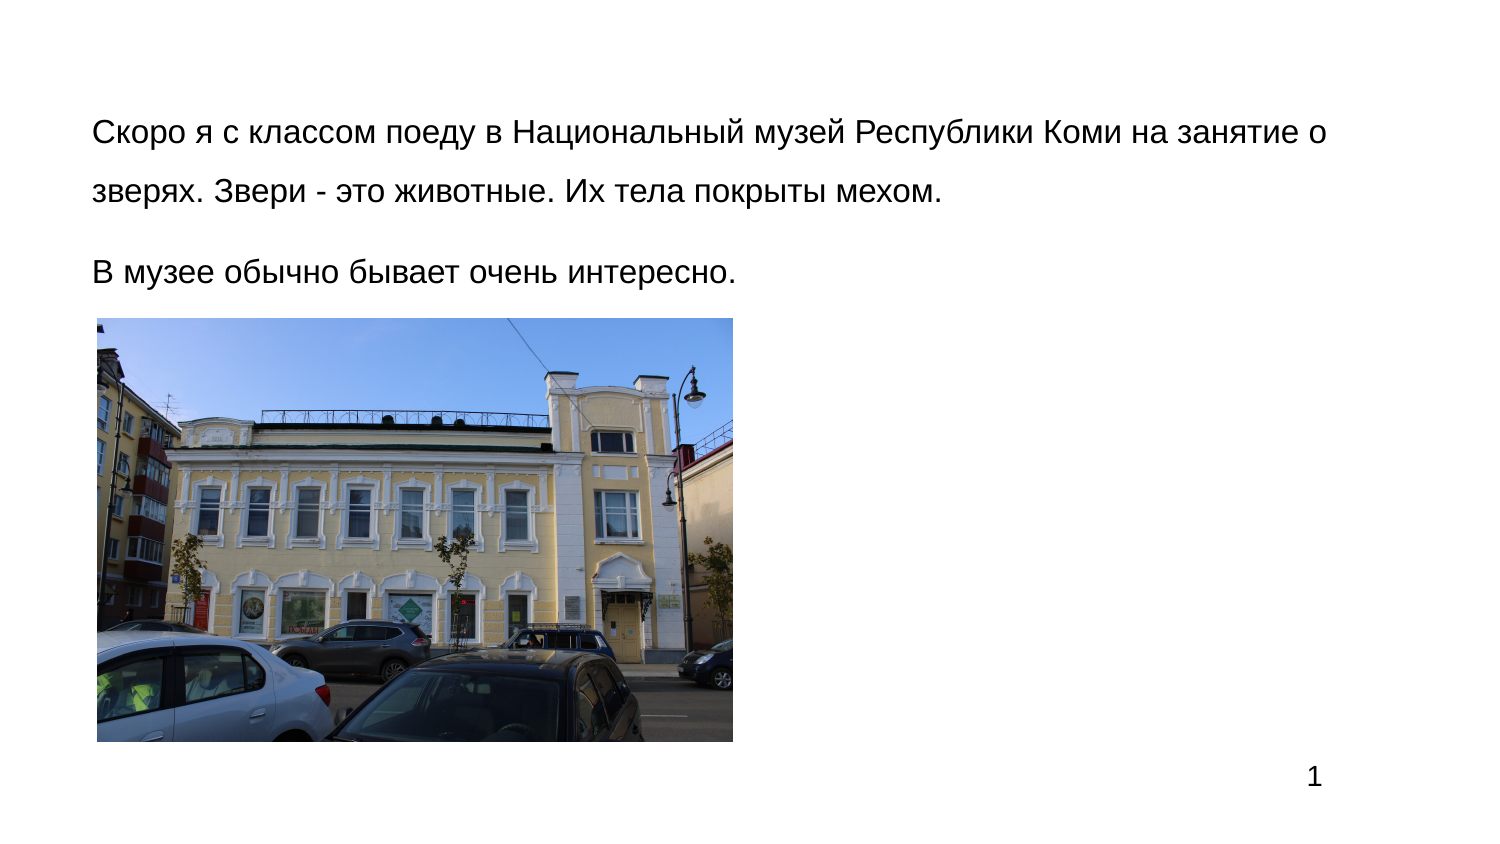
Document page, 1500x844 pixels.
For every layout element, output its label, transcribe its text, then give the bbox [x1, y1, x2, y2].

text_box Скоро я с классом поеду в Национальный музей Республики Коми на занятие о зверях. Звери - это животные. Их тела покрыты мехом. В музее обычно бывает очень интересно. [76, 74, 1405, 319]
text_box 1 [1291, 741, 1361, 809]
picture [97, 318, 733, 743]
